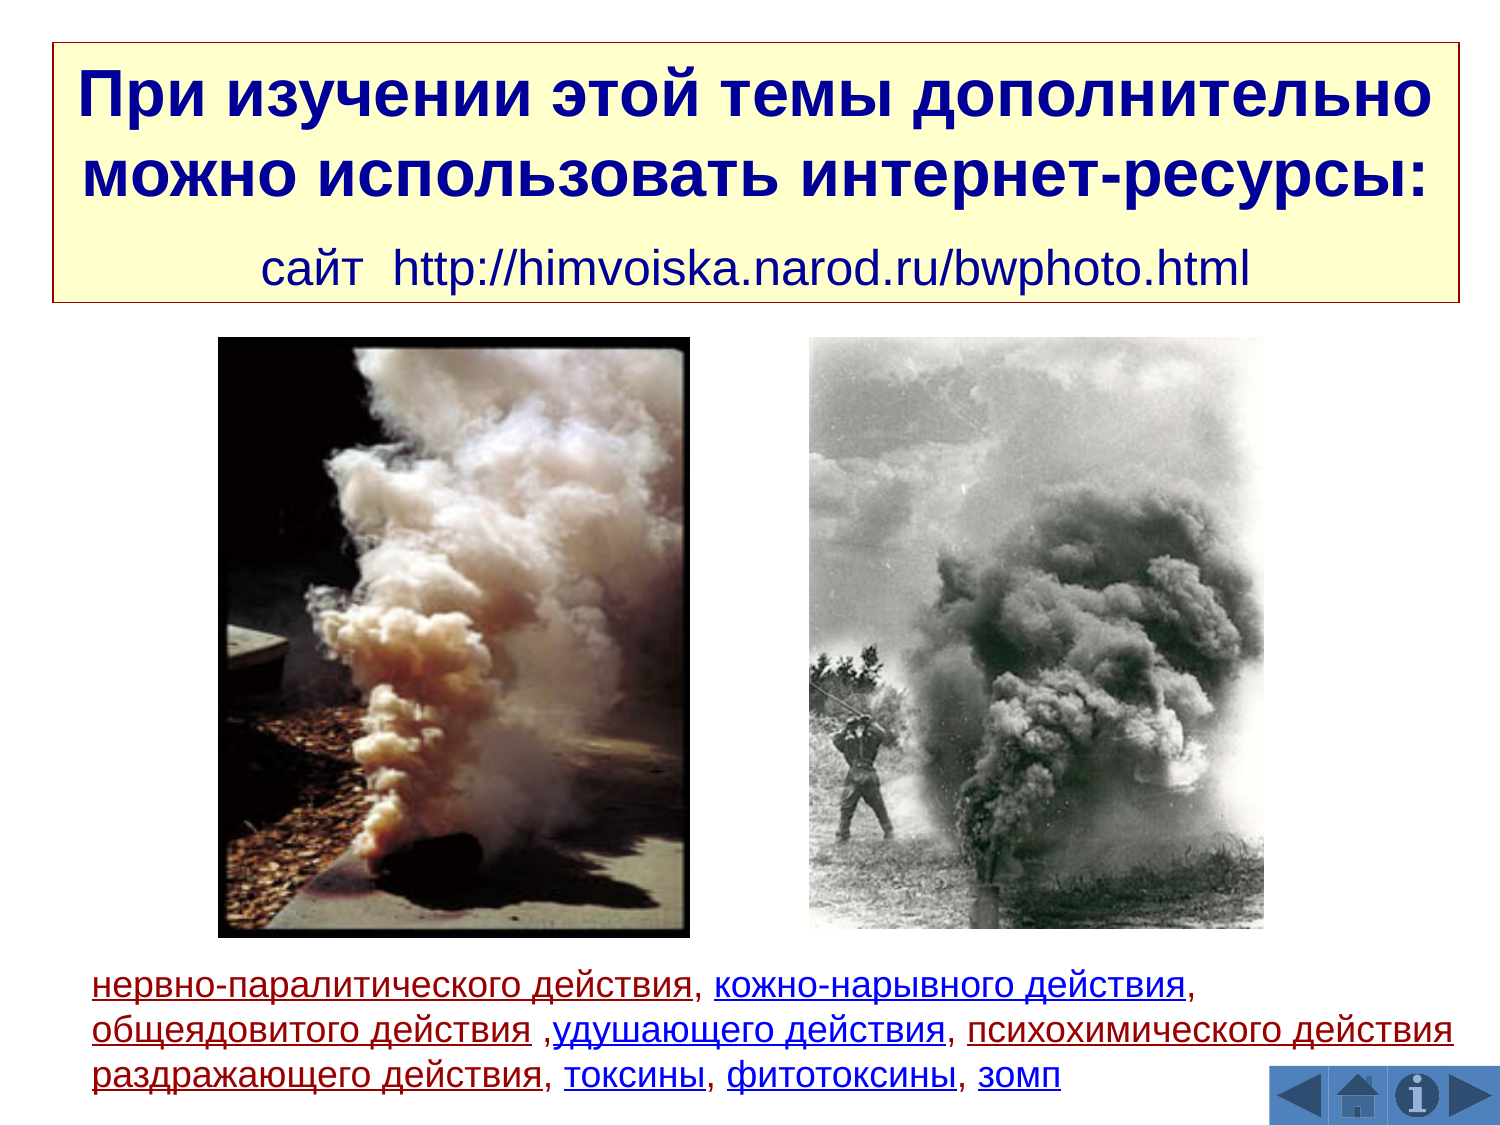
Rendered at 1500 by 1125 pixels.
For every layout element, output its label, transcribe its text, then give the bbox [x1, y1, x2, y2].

text_box [1387, 1065, 1447, 1125]
picture [218, 337, 690, 939]
text_box [1269, 1065, 1328, 1125]
text_box При изучении этой темы дополнительно можно использовать интернет-ресурсы: сайт http://himvoiska.narod.ru/bwphoto.html [53, 42, 1459, 303]
text_box [1328, 1065, 1387, 1125]
text_box [1447, 1065, 1500, 1125]
text_box нервно-паралитического действия, кожно-нарывного действия, общеядовитого действия ,удушающего действия, психохимического действия раздражающего действия, токсины, фитотоксины, зомп [76, 952, 1483, 1102]
picture [808, 337, 1264, 929]
